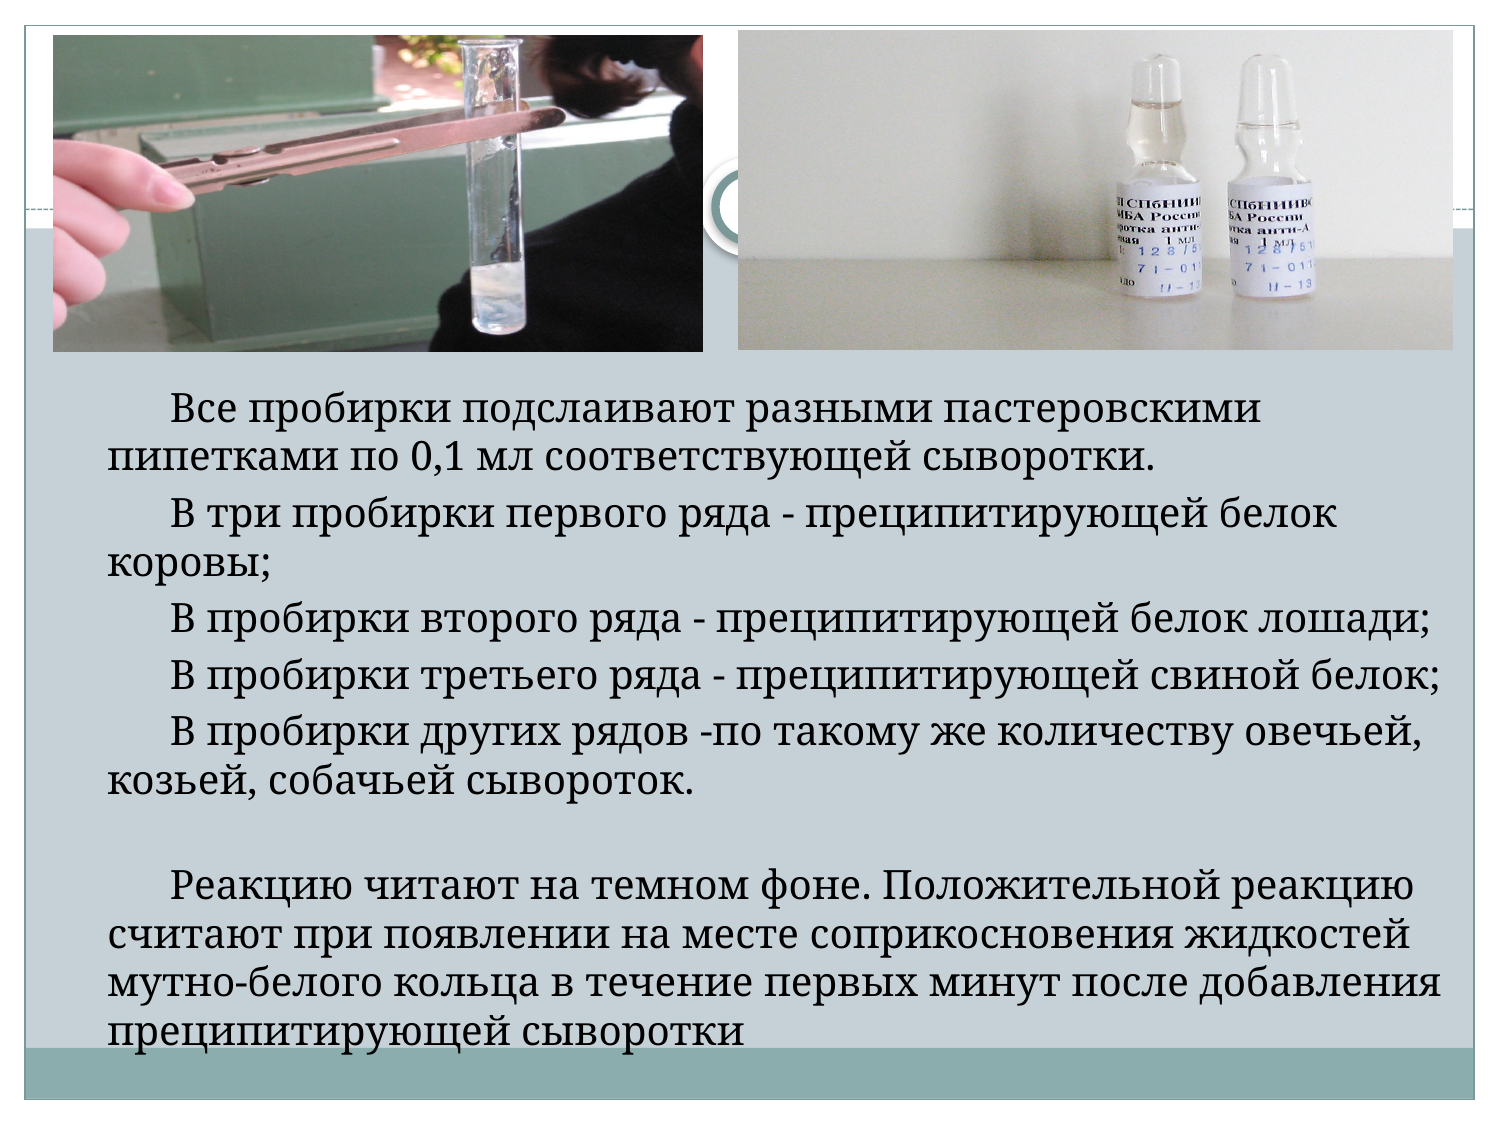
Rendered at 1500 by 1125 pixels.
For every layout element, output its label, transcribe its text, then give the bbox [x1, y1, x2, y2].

list Все пробирки подслаивают разными пастеровскими пипетками по 0,1 мл соответствующей сыворотки. В три пробирки первого ряда - преципитирующей белок коровы; В пробирки второго ряда - преципитирующей белок лошади; В пробирки третьего ряда - преципитирующей свиной белок; В пробирки других рядов -по такому же количеству овечьей, козьей, собачьей сывороток. Реакцию читают на темном фоне. Положительной реакцию считают при появлении на месте соприкосновения жидкостей мутно-белого кольца в течение первых минут после добавления преципитирующей сыворотки [50, 254, 1475, 1090]
picture [52, 34, 703, 352]
picture [737, 30, 1454, 351]
